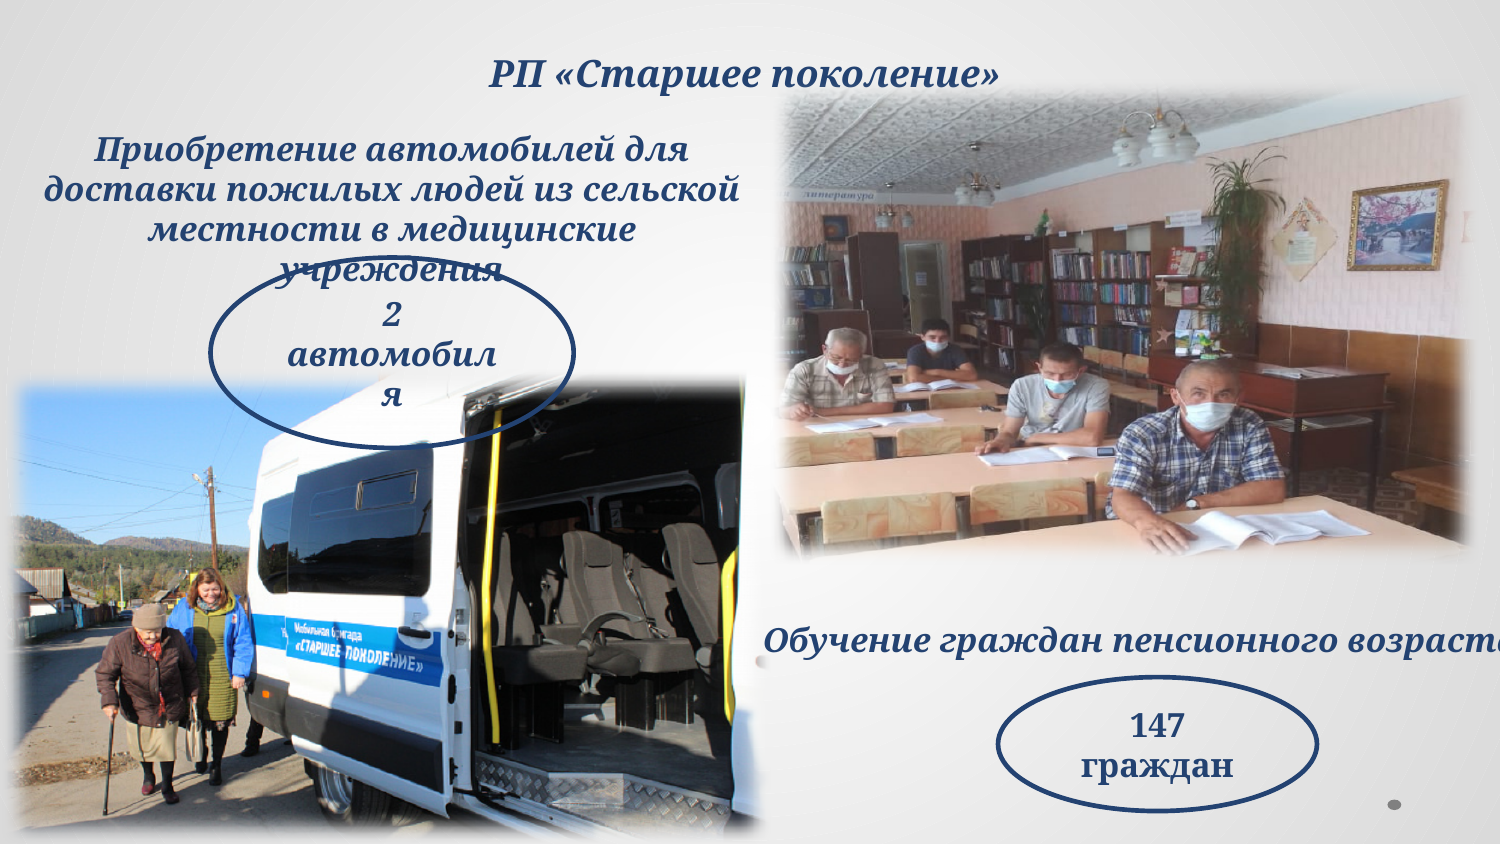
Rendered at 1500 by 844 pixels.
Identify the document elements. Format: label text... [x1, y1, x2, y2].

text_box 147 граждан [995, 674, 1320, 814]
picture [2, 78, 1479, 844]
text_box 2 автомобиля [208, 255, 576, 367]
title РП «Старшее поколение» [75, 0, 1425, 103]
text_box Приобретение автомобилей для доставки пожилых людей из сельской местности в медицинские учреждения [20, 121, 764, 296]
text_box Обучение граждан пенсионного возраста [775, 611, 1500, 667]
